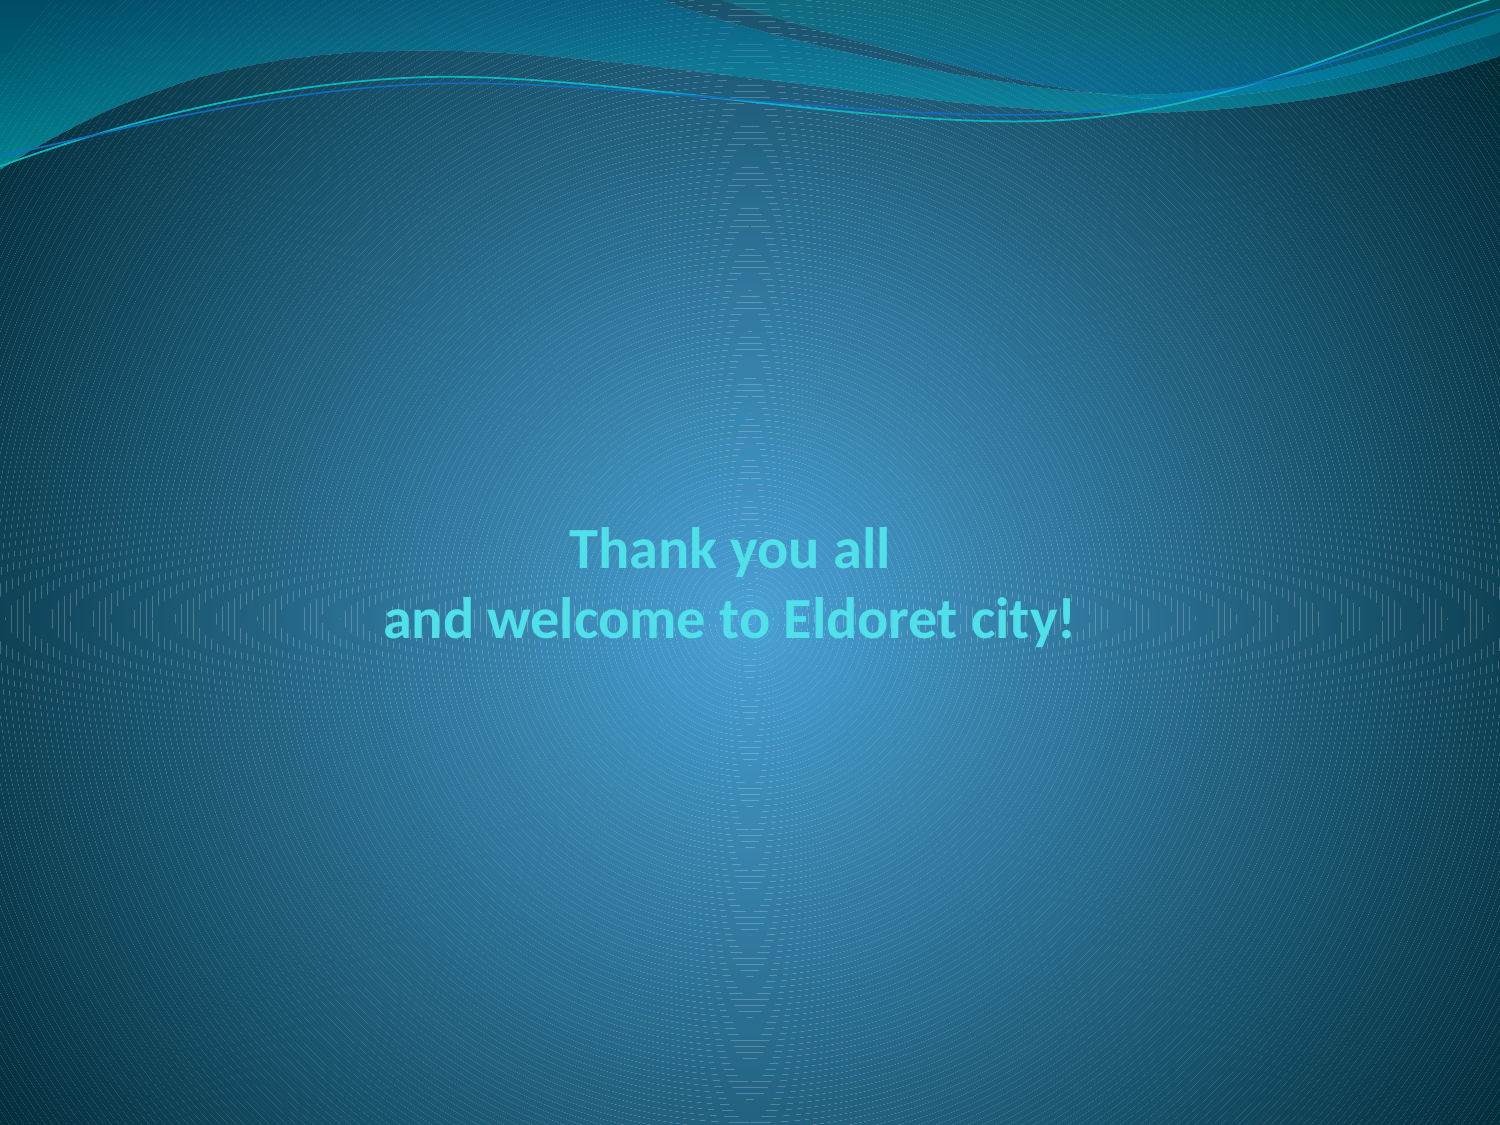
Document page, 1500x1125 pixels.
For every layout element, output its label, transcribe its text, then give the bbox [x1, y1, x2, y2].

title Thank you all and welcome to Eldoret city! [87, 224, 1376, 650]
